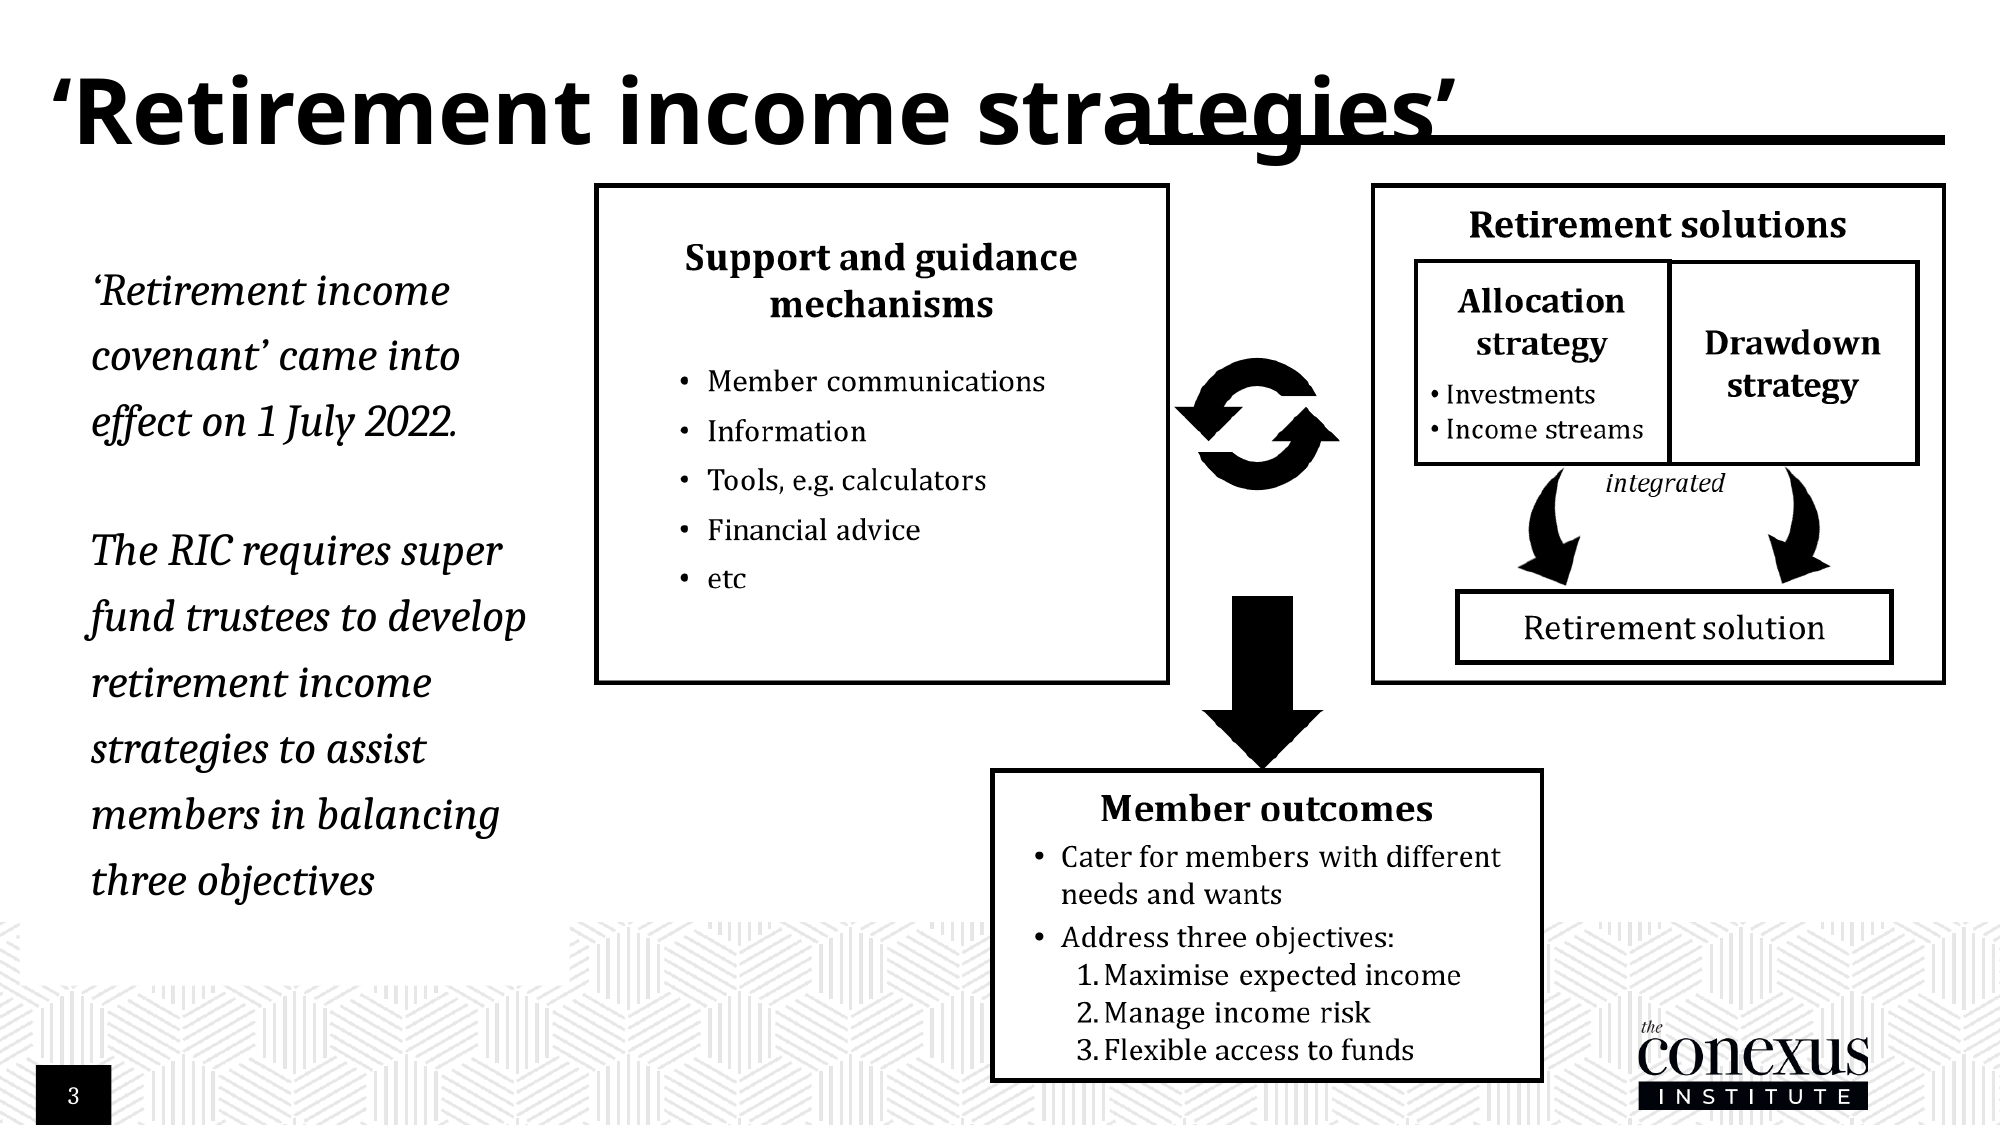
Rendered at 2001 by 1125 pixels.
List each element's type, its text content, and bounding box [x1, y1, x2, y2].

slide_number 3 [35, 1065, 112, 1125]
title ‘Retirement income strategies’ [35, 40, 1761, 190]
text_box ‘Retirement income covenant’ came into effect on 1 July 2022. The RIC requires super fund trustees to develop retirement income strategies to assist members in balancing three objectives [19, 242, 570, 986]
picture [594, 183, 1946, 1085]
